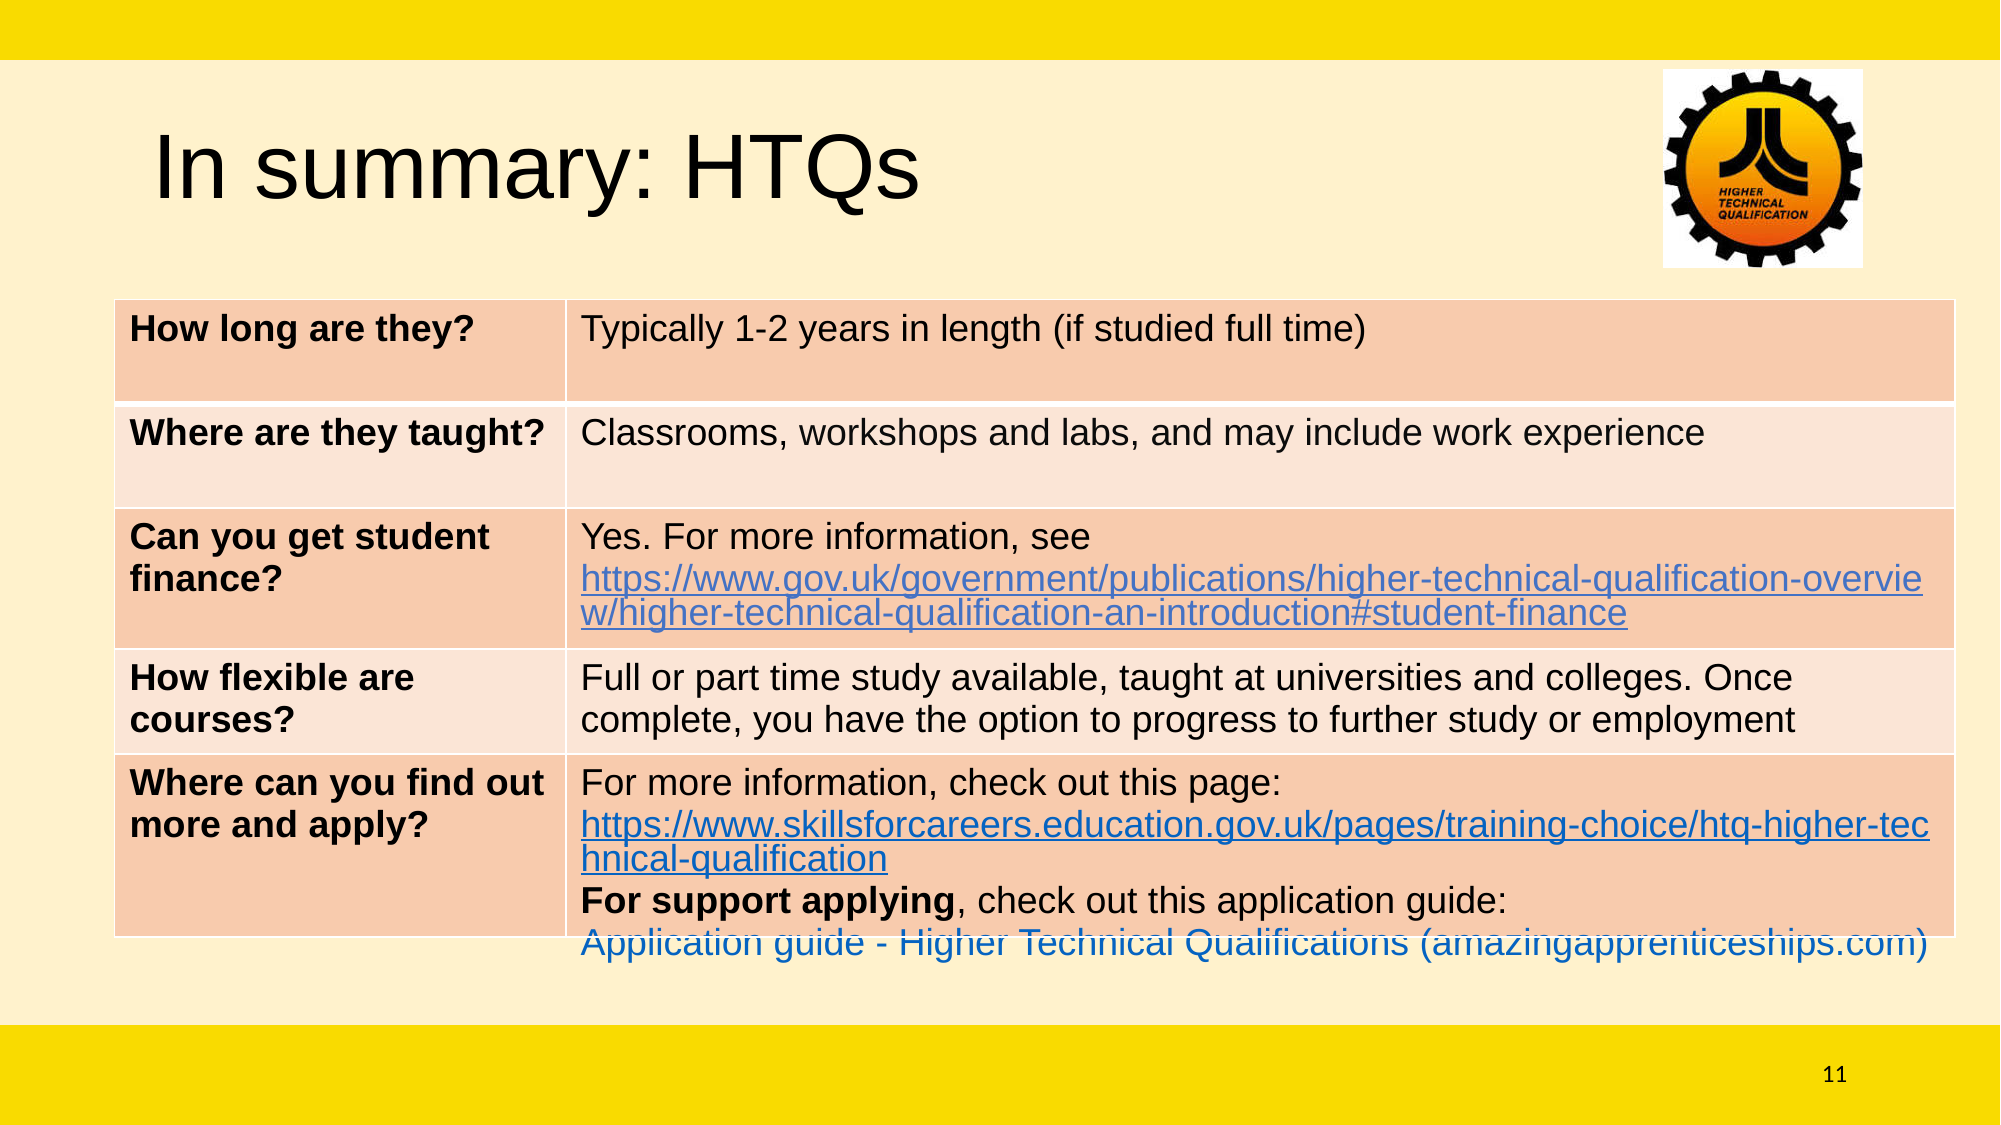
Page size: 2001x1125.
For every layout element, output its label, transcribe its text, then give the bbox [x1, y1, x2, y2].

table_header How long are they? [115, 300, 565, 401]
table_cell Full or part time study available, taught at universities and colleges. Once complete, you have the option to progress to further study or employment [567, 650, 1954, 753]
table_cell Yes. For more information, see https://www.gov.uk/government/publications/higher-technical-qualification-overview/higher-technical-qualification-an-introduction#student-finance [567, 509, 1954, 648]
table_cell How flexible are courses? [115, 650, 565, 753]
title In summary: HTQs [137, 59, 1644, 278]
picture [1663, 69, 1863, 268]
slide_number 11 [1412, 1042, 1863, 1103]
table_cell For more information, check out this page: https://www.skillsforcareers.education.gov.uk/pages/training-choice/htq-higher-technical-qualification For support applying, check out this application guide: Application guide - Higher Technical Qualifications (amazingapprenticeships.com) [567, 755, 1954, 936]
table_cell Where are they taught? [115, 407, 565, 507]
table_cell Can you get student finance? [115, 509, 565, 648]
table_header Typically 1-2 years in length (if studied full time) [567, 300, 1954, 401]
table_cell Classrooms, workshops and labs, and may include work experience [567, 407, 1954, 507]
table_cell Where can you find out more and apply? [115, 755, 565, 936]
